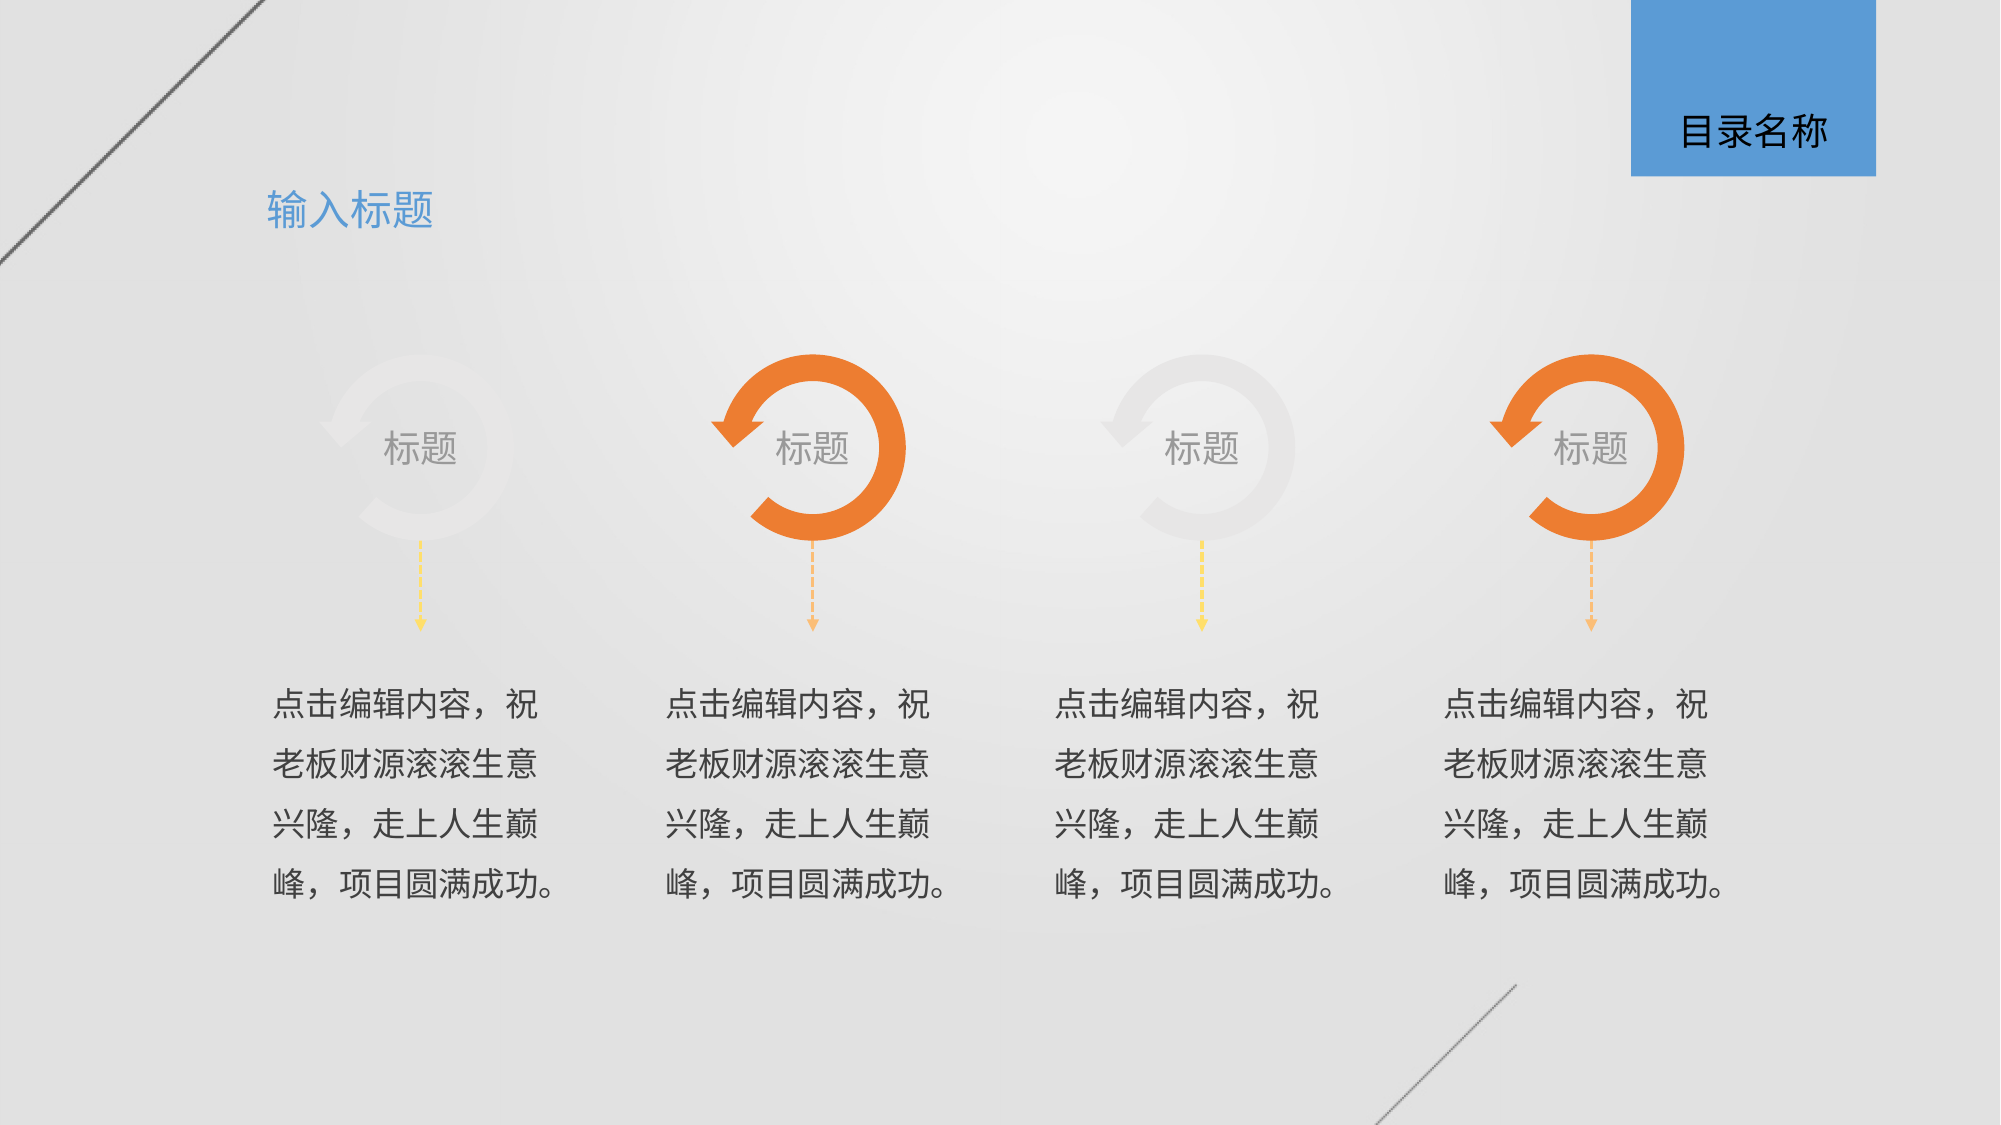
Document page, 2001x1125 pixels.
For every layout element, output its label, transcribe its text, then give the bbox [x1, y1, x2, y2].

text_box 目录名称 [1619, 100, 1889, 177]
text_box 点击编辑内容，祝老板财源滚滚生意兴隆，走上人生巅峰，项目圆满成功。 [1054, 656, 1351, 911]
text_box 点击编辑内容，祝老板财源滚滚生意兴隆，走上人生巅峰，项目圆满成功。 [272, 656, 569, 911]
picture [0, 0, 2001, 1125]
text_box 点击编辑内容，祝老板财源滚滚生意兴隆，走上人生巅峰，项目圆满成功。 [664, 656, 961, 911]
text_box 标题 [1489, 354, 1685, 541]
text_box [1630, 0, 1877, 100]
text_box 标题 [318, 354, 514, 541]
text_box 标题 [710, 354, 906, 541]
text_box 点击编辑内容，祝老板财源滚滚生意兴隆，走上人生巅峰，项目圆满成功。 [1443, 656, 1740, 911]
text_box 输入标题 [251, 176, 1361, 247]
text_box 标题 [1100, 354, 1296, 541]
